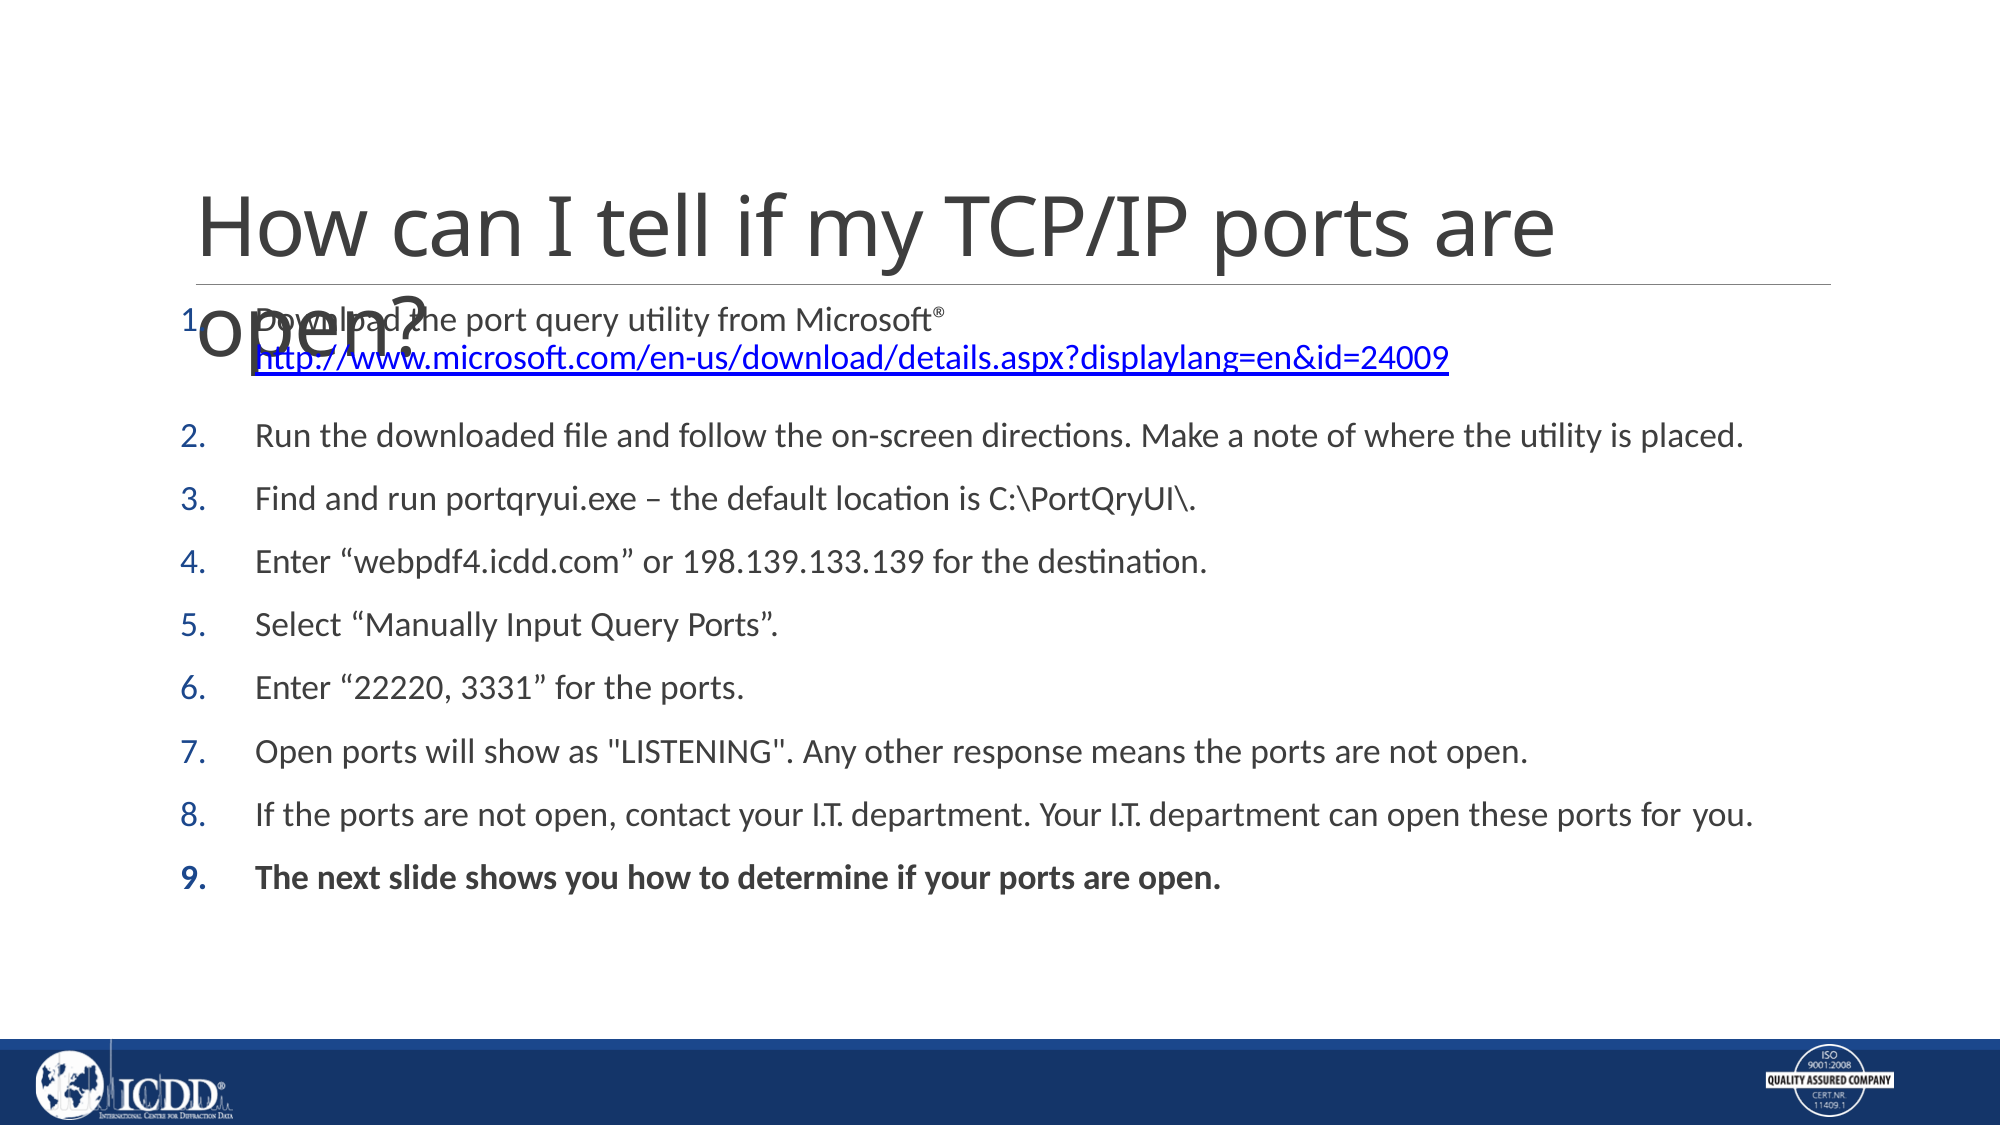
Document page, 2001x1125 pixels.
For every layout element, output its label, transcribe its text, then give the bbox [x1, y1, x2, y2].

text_box Download the port query utility from Microsoft® http://www.microsoft.com/en-us/download/details.aspx?displaylang=en&id=24009 Run the downloaded file and follow the on-screen directions. Make a note of where the utility is placed. Find and run portqryui.exe – the default location is C:\PortQryUI\. Enter “webpdf4.icdd.com” or 198.139.133.139 for the destination. Select “Manually Input Query Ports”. Enter “22220, 3331” for the ports. Open ports will show as "LISTENING". Any other response means the ports are not open. If the ports are not open, contact your I.T. department. Your I.T. department can open these ports for you. The next slide shows you how to determine if your ports are open. [177, 298, 1770, 897]
text_box [0, 1049, 2000, 1125]
text_box [35, 1038, 233, 1120]
title How can I tell if my TCP/IP ports are open? [192, 170, 1568, 298]
text_box [1765, 1044, 1894, 1117]
